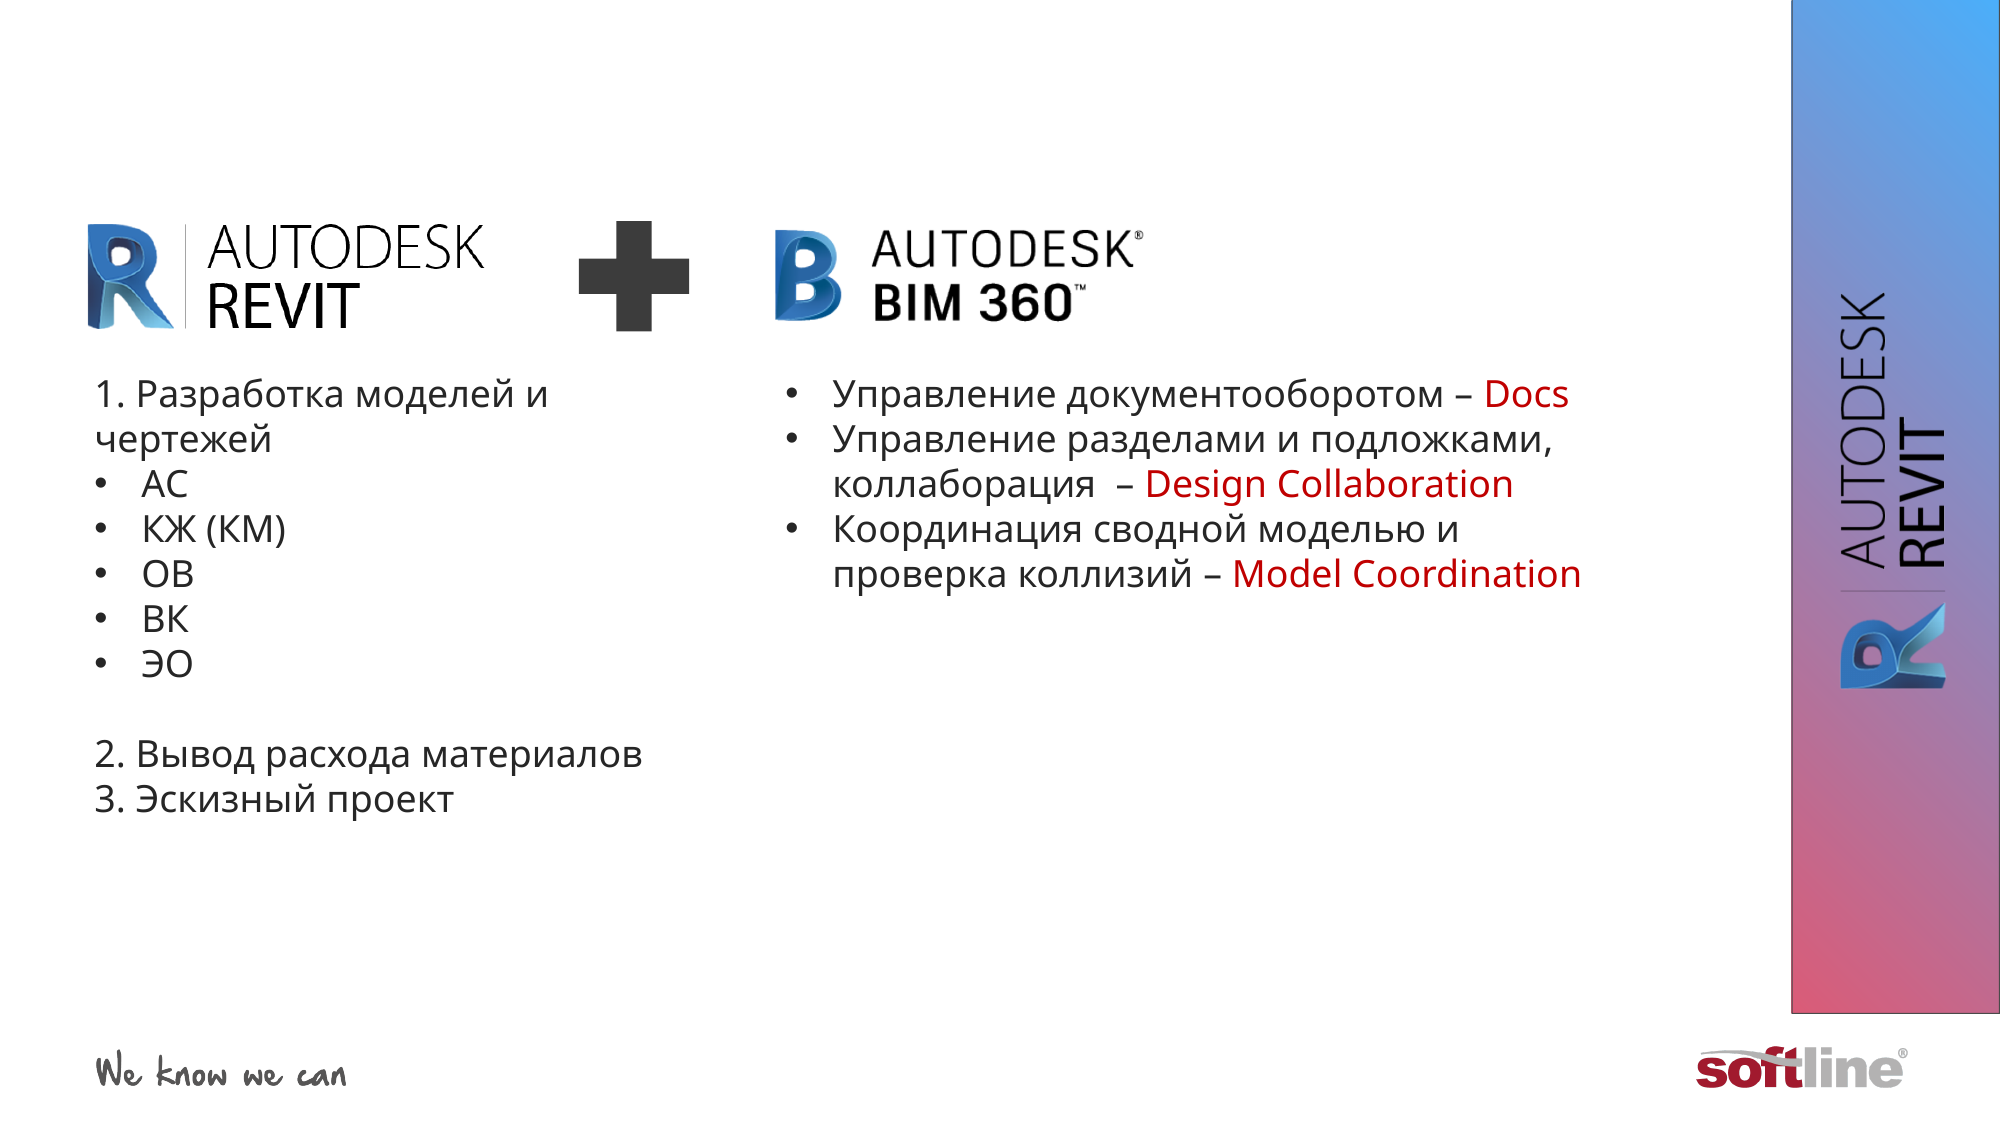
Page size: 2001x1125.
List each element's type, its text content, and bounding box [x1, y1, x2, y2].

text_box 1. Разработка моделей и чертежей АС КЖ (КМ) ОВ ВК ЭО 2. Вывод расхода материалов 3. Эскизный проект [79, 363, 724, 828]
picture [752, 217, 1194, 334]
text_box [1791, 0, 2000, 432]
picture [1689, 291, 2000, 696]
picture [79, 215, 486, 338]
text_box [578, 221, 690, 332]
text_box Управление документооборотом – Docs Управление разделами и подложками, коллаборация – Design Collaboration Координация сводной моделью и проверка коллизий – Model Coordination [770, 363, 1628, 603]
picture [1696, 1046, 1908, 1088]
picture [96, 1049, 346, 1086]
text_box [1791, 555, 2000, 1014]
